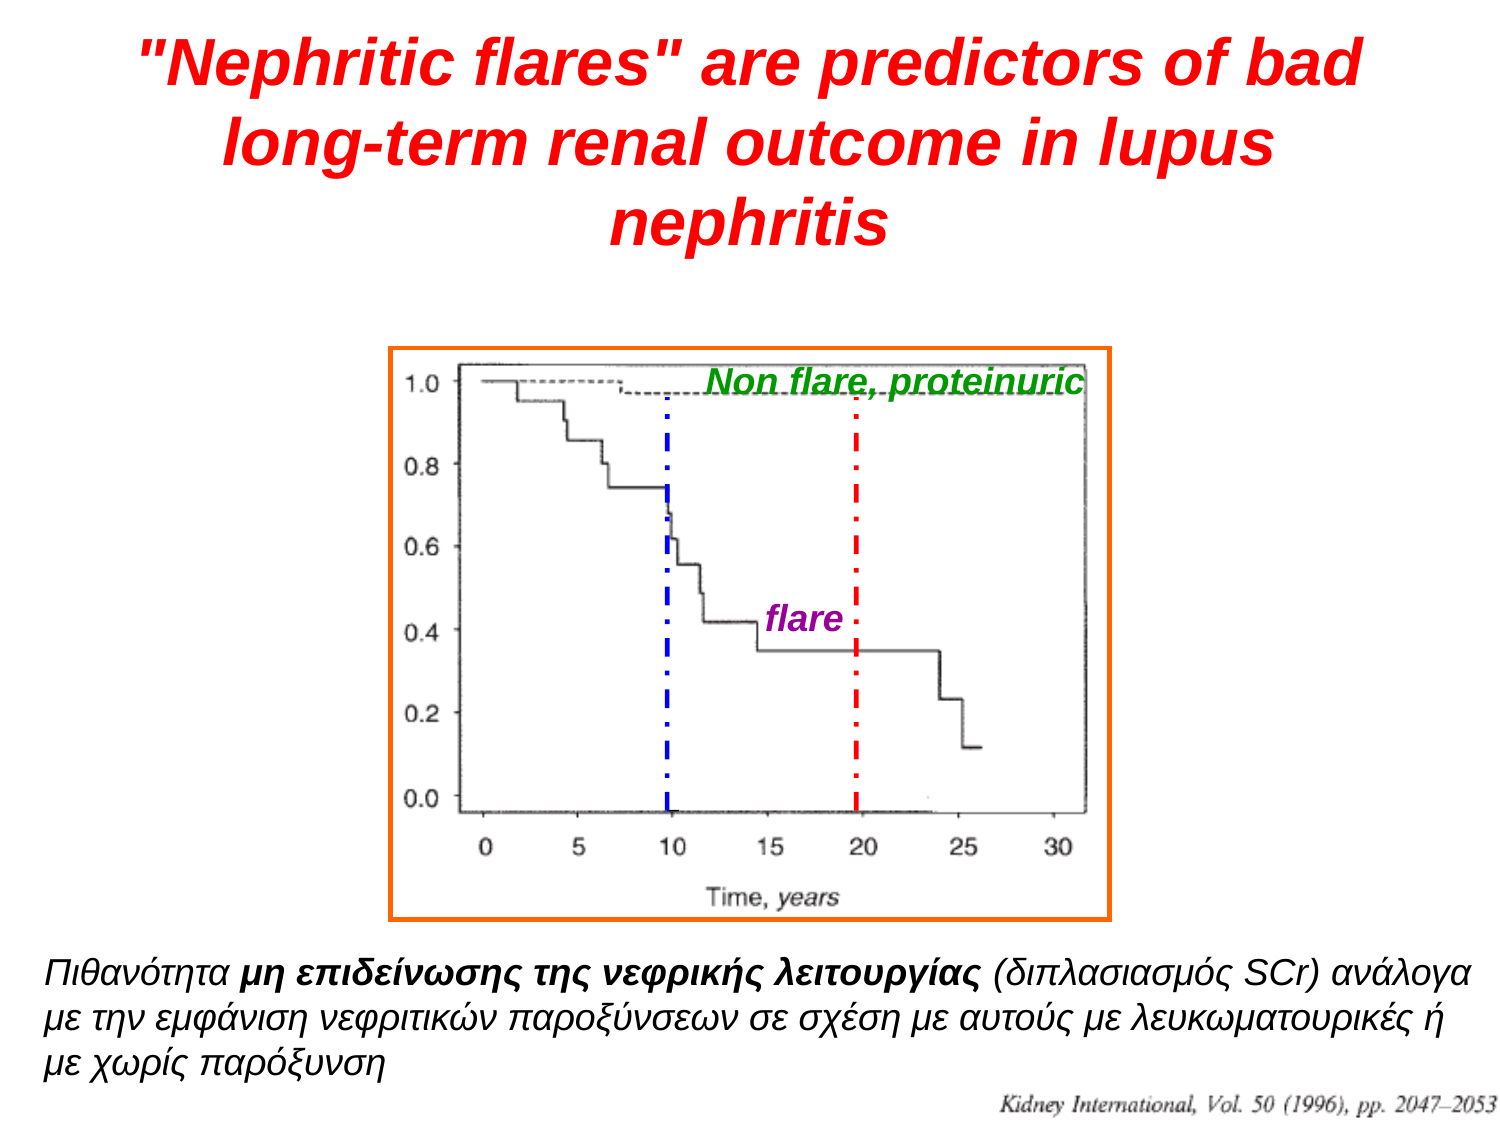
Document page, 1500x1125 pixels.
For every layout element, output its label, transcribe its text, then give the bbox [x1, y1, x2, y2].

title "Nephritic flares" are predictors of bad long-term renal outcome in lupus nephritis [74, 44, 1426, 233]
picture [998, 1087, 1500, 1125]
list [392, 349, 1108, 918]
text_box Πιθανότητα μη επιδείνωσης της νεφρικής λειτουργίας (διπλασιασμός SCr) ανάλογα με την εμφάνιση νεφριτικών παροξύνσεων σε σχέση με αυτούς με λευκωματουρικές ή με χωρίς παρόξυνση [29, 940, 1500, 1125]
